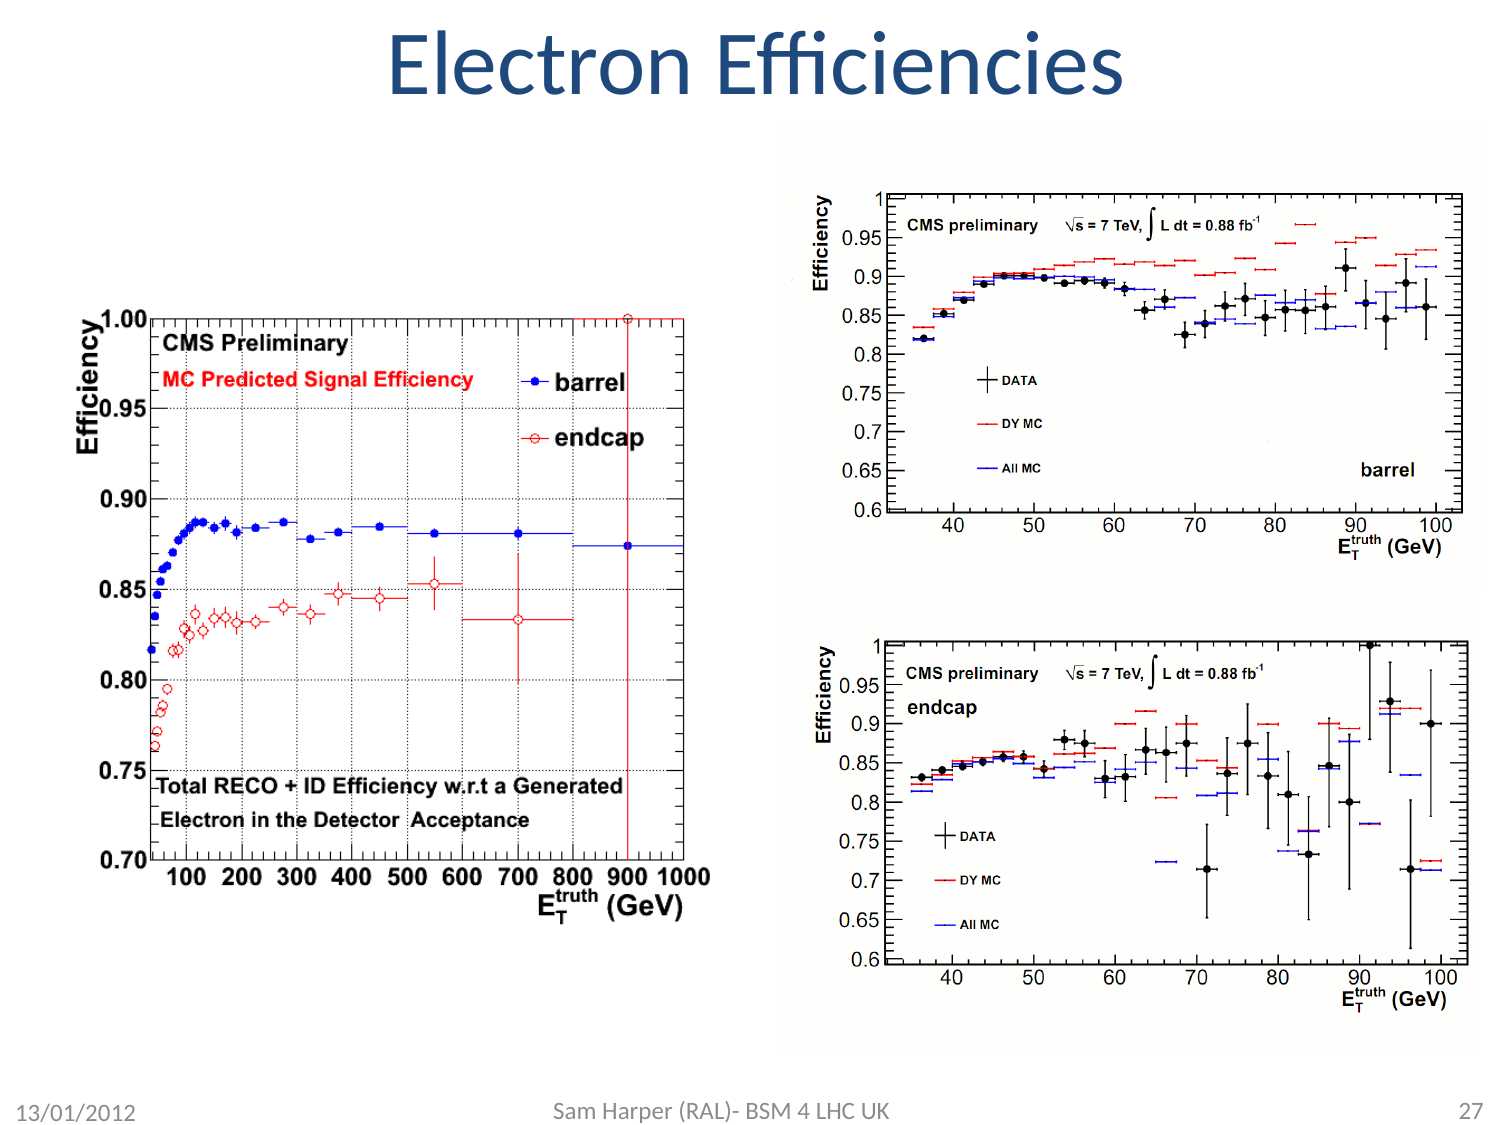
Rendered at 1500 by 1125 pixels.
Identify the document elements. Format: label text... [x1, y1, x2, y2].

slide_number 27 [1149, 1094, 1500, 1125]
title Electron Efficiencies [122, 4, 1390, 112]
footer Sam Harper (RAL)- BSM 4 LHC UK [419, 1094, 1025, 1125]
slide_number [0, 1094, 350, 1125]
picture [64, 293, 731, 931]
picture [779, 125, 1482, 1054]
